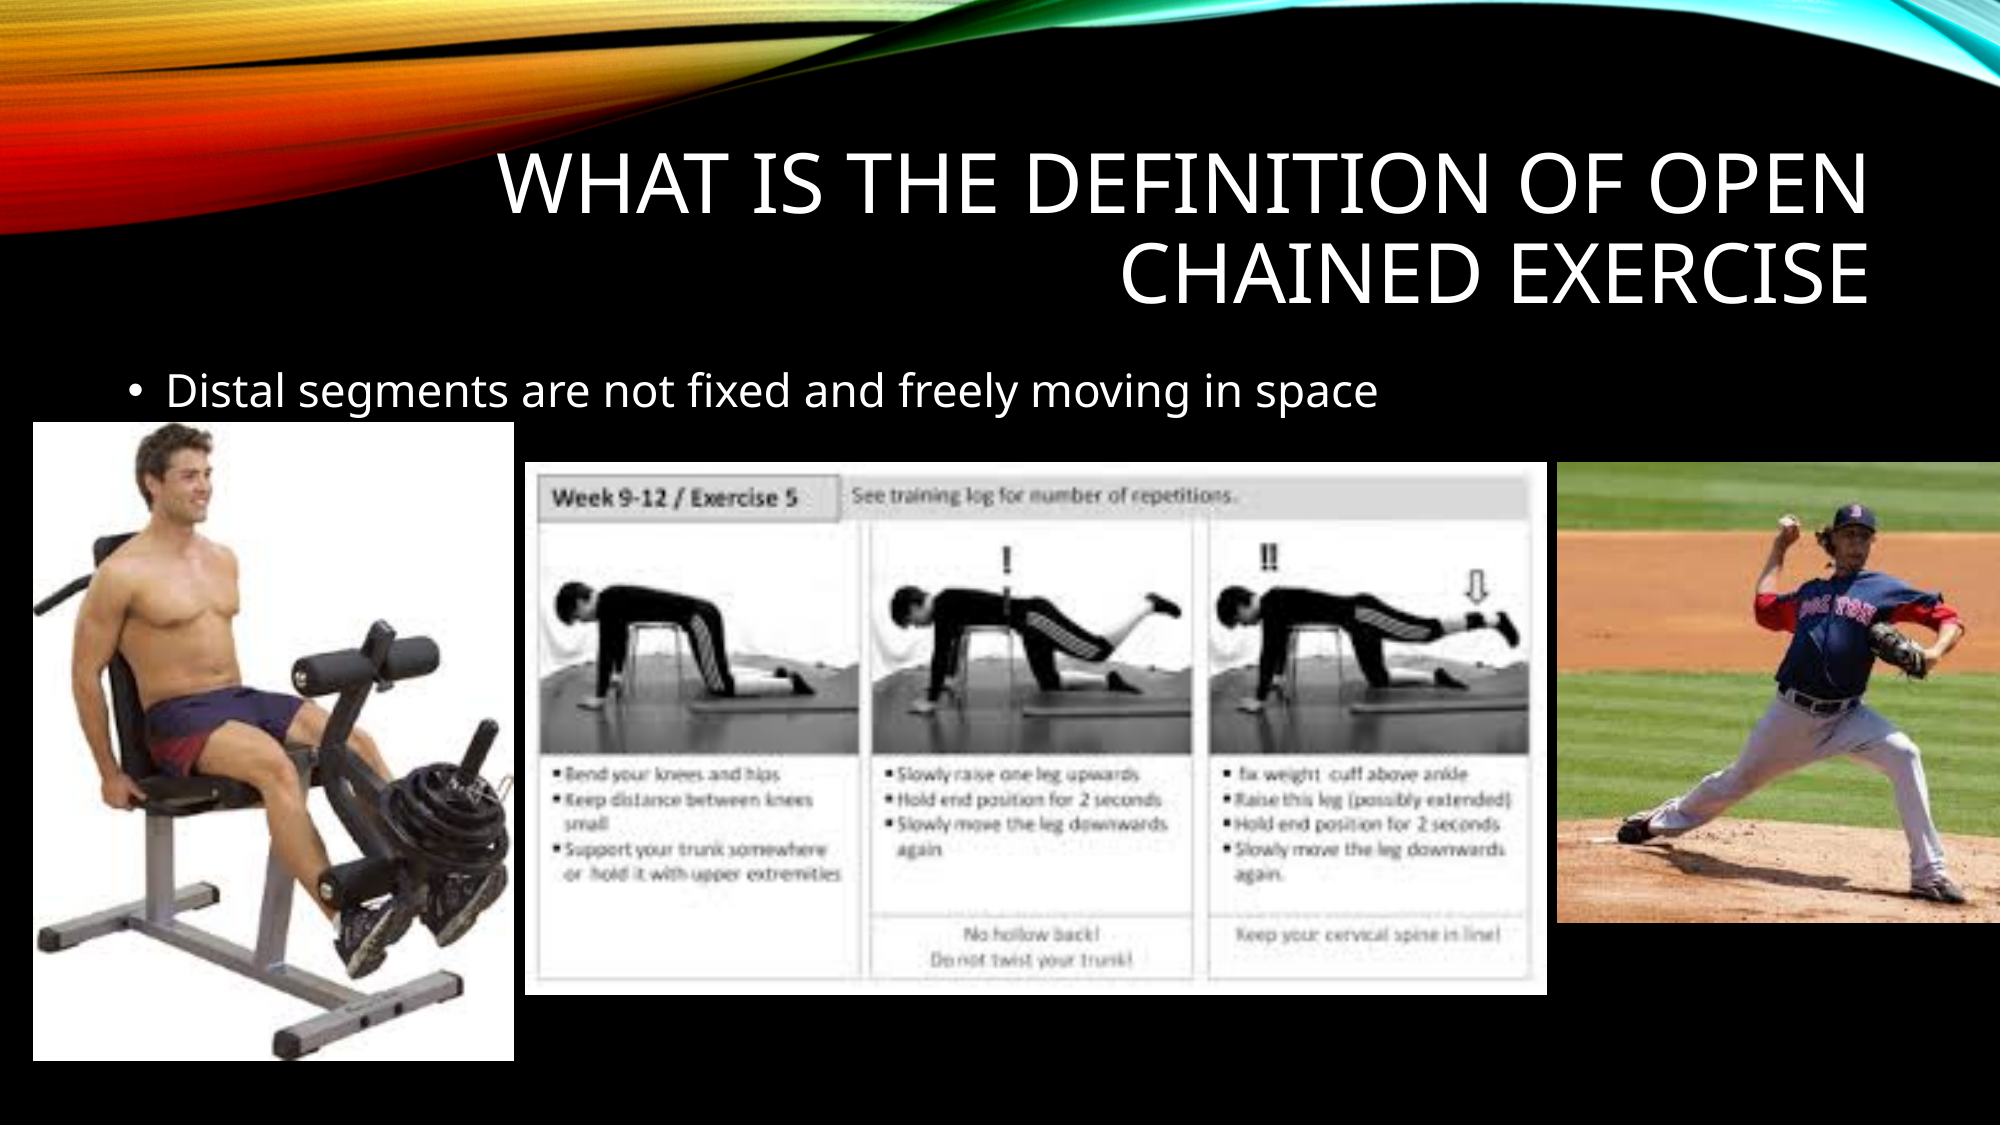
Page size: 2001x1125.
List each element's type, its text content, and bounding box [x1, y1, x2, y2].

picture [33, 422, 515, 1061]
picture [0, 0, 2000, 237]
list Distal segments are not fixed and freely moving in space [112, 360, 1888, 1021]
title What is the definition of Open Chained exercise [474, 125, 1888, 338]
picture [1557, 462, 2000, 923]
picture [525, 462, 1547, 995]
